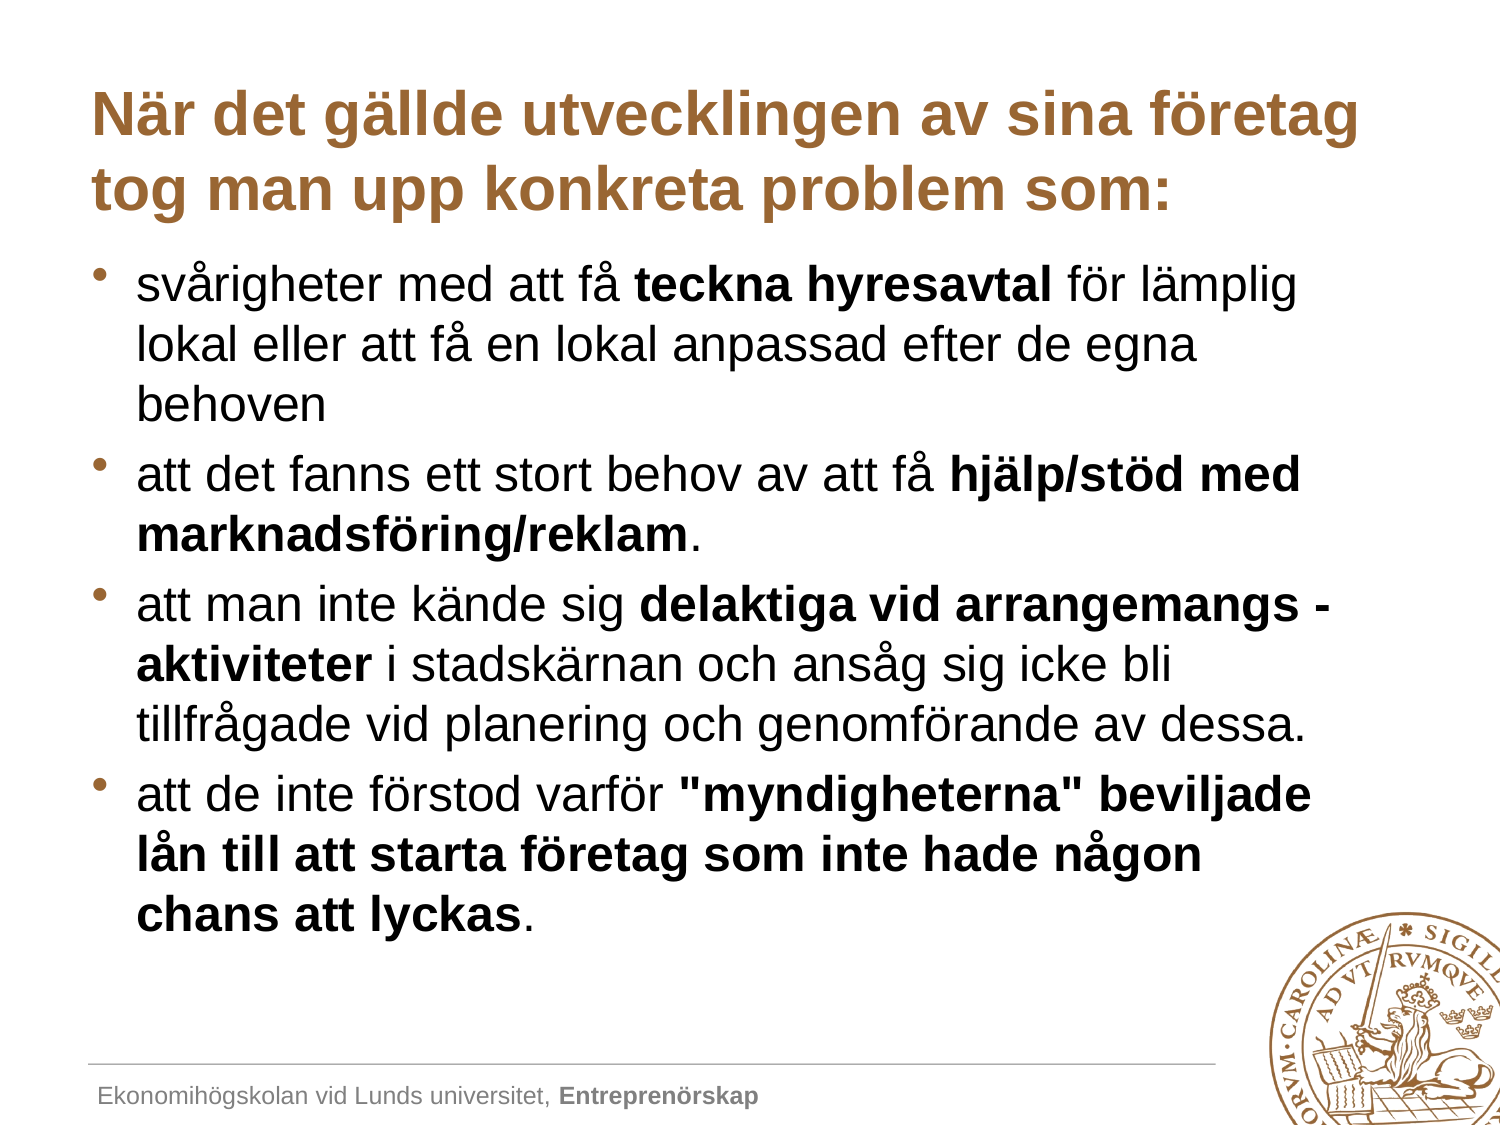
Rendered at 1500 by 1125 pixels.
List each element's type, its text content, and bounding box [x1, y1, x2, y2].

picture [1256, 889, 1500, 1125]
title När det gällde utvecklingen av sina företag tog man upp konkreta problem som: [76, 54, 1427, 243]
list svårigheter med att få teckna hyresavtal för lämplig lokal eller att få en lokal anpassad efter de egna behoven att det fanns ett stort behov av att få hjälp/stöd med marknadsföring/reklam. att man inte kände sig delaktiga vid arrangemangs - aktiviteter i stadskärnan och ansåg sig icke bli tillfrågade vid planering och genomförande av dessa. att de inte förstod varför "myndigheterna" beviljade lån till att starta företag som inte hade någon chans att lyckas. [76, 243, 1376, 1024]
